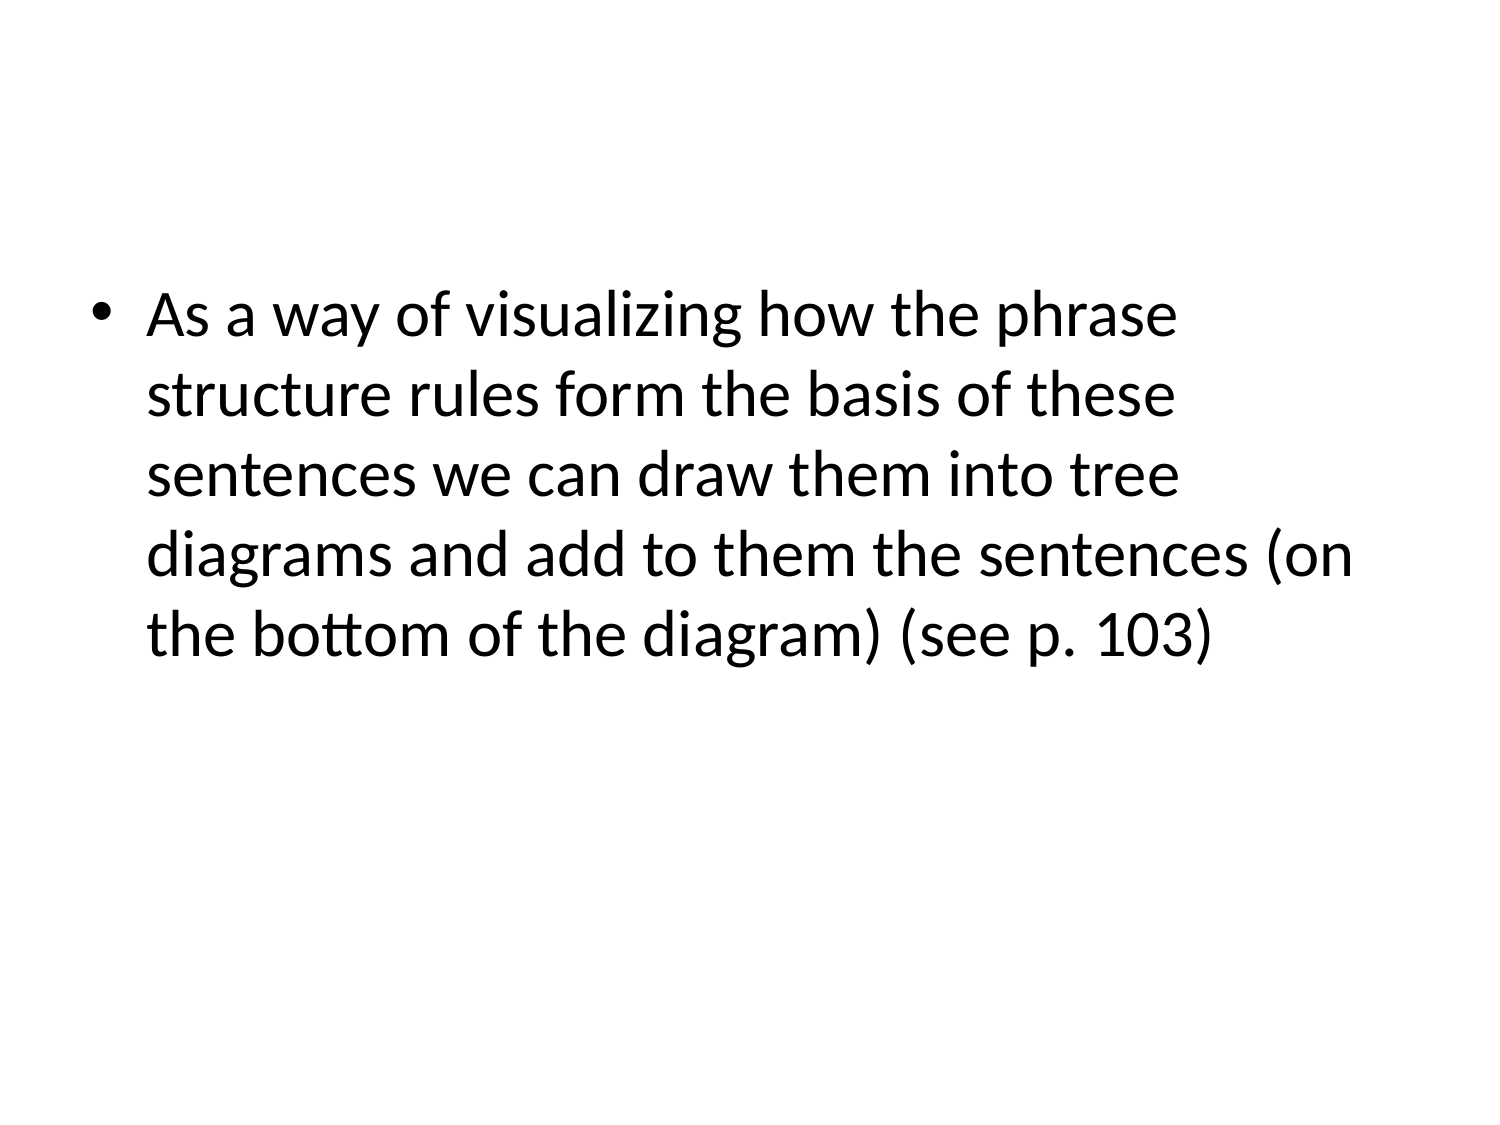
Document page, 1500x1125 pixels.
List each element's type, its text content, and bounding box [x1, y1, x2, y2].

list As a way of visualizing how the phrase structure rules form the basis of these sentences we can draw them into tree diagrams and add to them the sentences (on the bottom of the diagram) (see p. 103) [75, 262, 1425, 1005]
